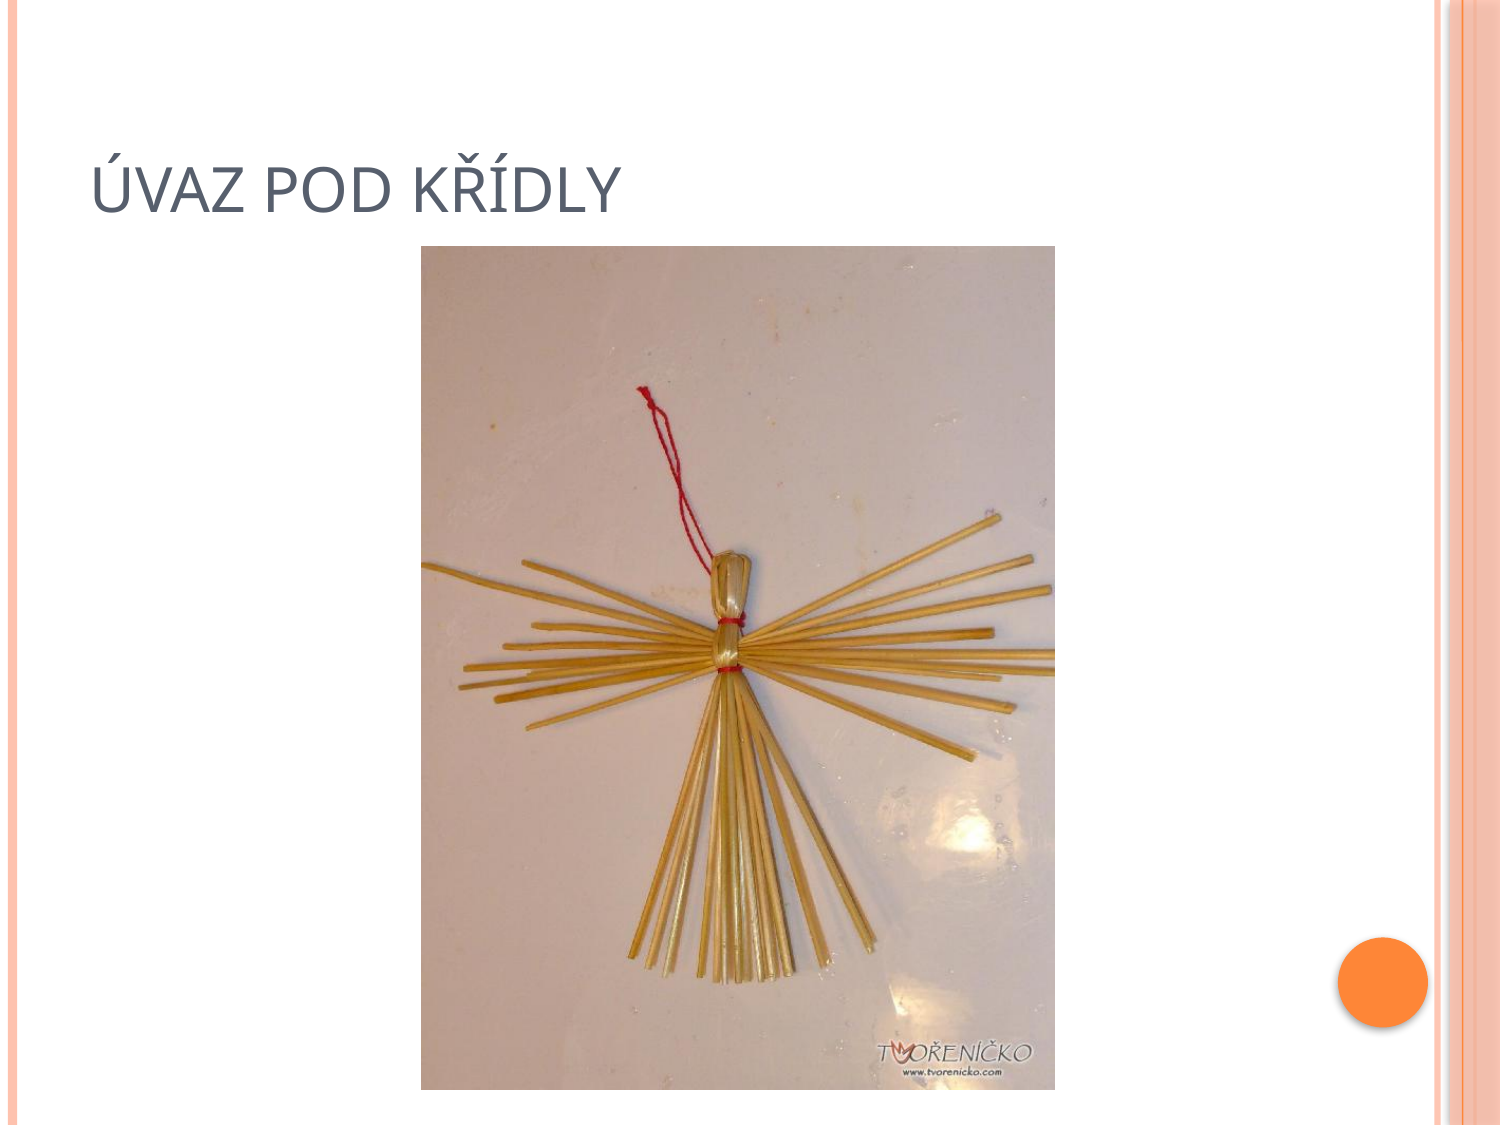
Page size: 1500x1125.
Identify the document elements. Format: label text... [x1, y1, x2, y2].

title Úvaz pod křídly [75, 45, 1300, 233]
picture [421, 245, 1056, 1091]
